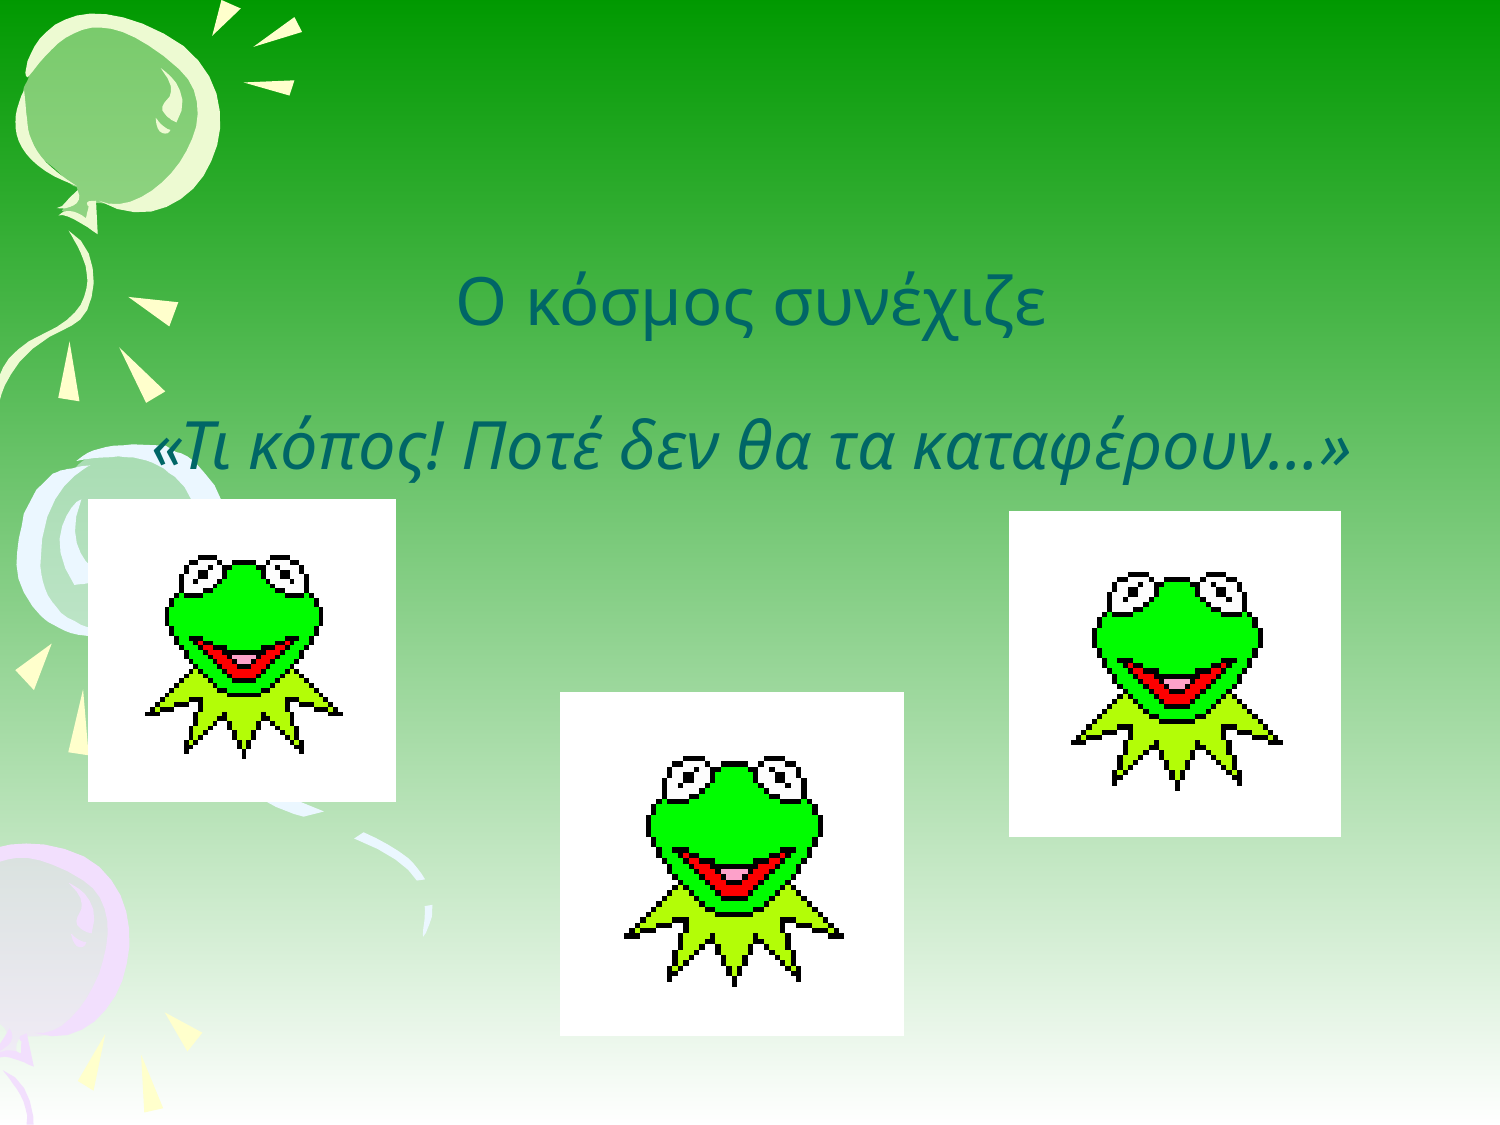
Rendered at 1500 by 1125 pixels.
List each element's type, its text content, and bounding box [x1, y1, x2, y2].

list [560, 692, 904, 1036]
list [88, 499, 396, 802]
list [1009, 511, 1341, 838]
title Ο κόσμος συνέχιζε «Τι κόπος! Ποτέ δεν θα τα καταφέρουν…» [76, 66, 1428, 492]
